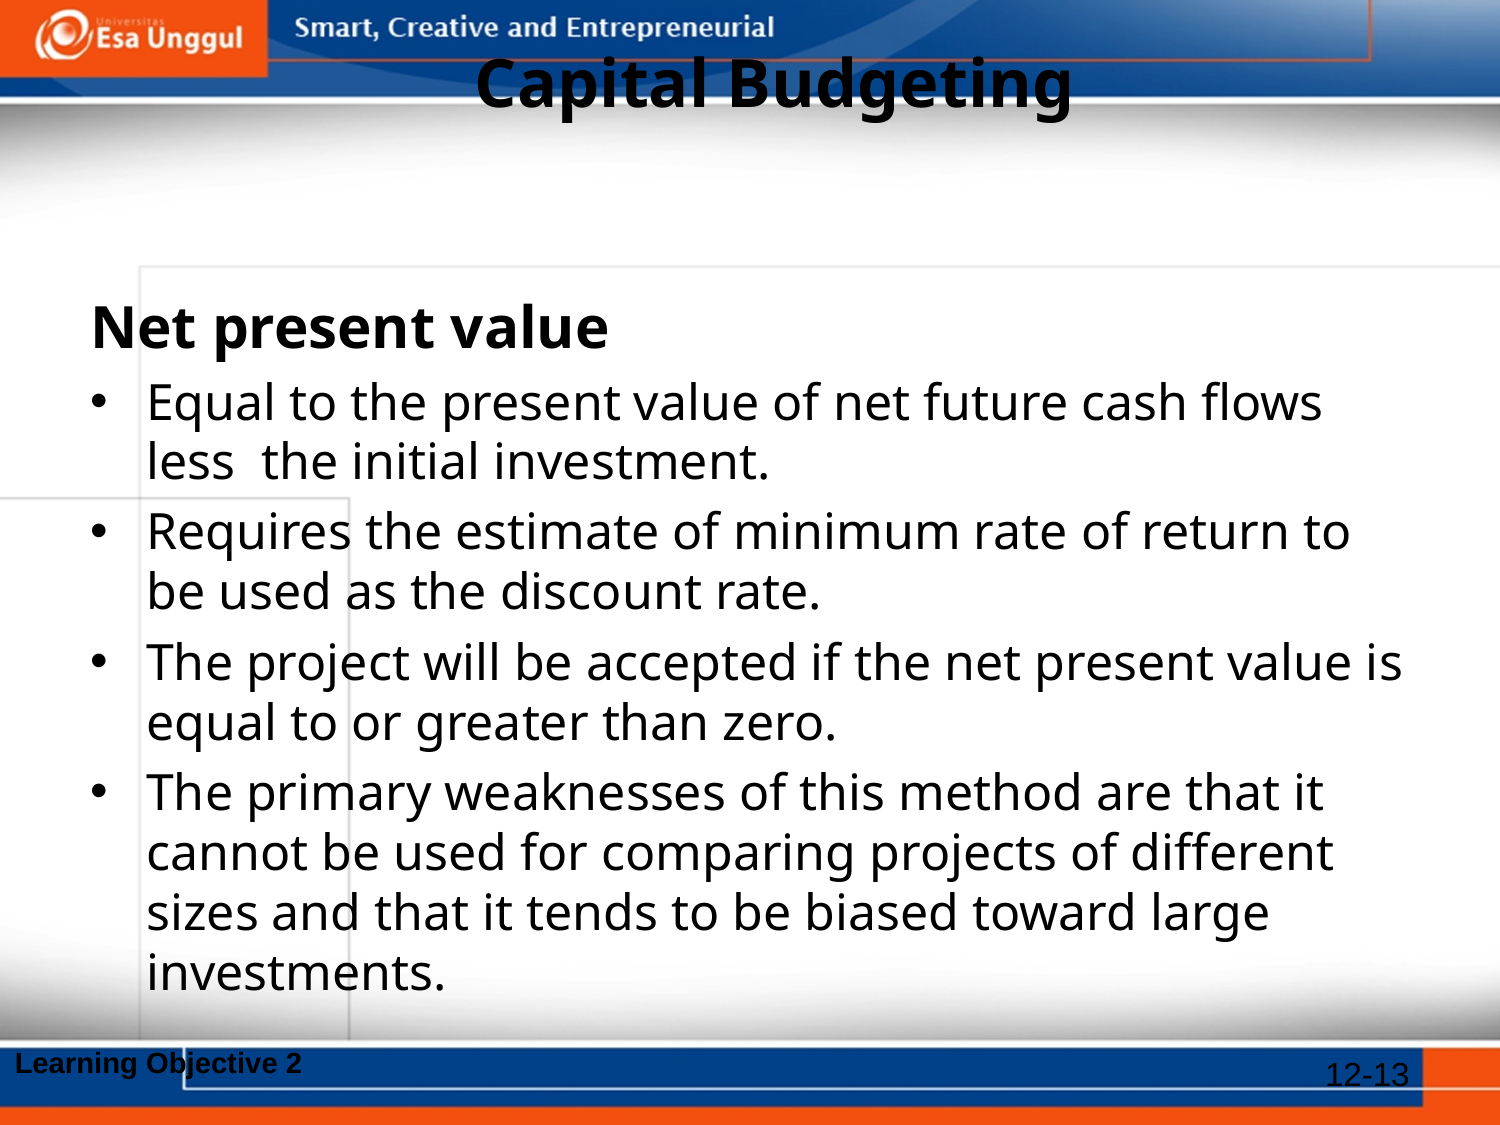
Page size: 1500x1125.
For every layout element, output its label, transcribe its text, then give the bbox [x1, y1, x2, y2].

list Net present value Equal to the present value of net future cash flows less the initial investment. Requires the estimate of minimum rate of return to be used as the discount rate. The project will be accepted if the net present value is equal to or greater than zero. The primary weaknesses of this method are that it cannot be used for comparing projects of different sizes and that it tends to be biased toward large investments. [75, 282, 1425, 1025]
text_box Learning Objective 2 [0, 1037, 513, 1088]
picture [0, 0, 1500, 1125]
title Capital Budgeting [99, 0, 1450, 163]
slide_number 12-13 [1250, 1042, 1425, 1103]
